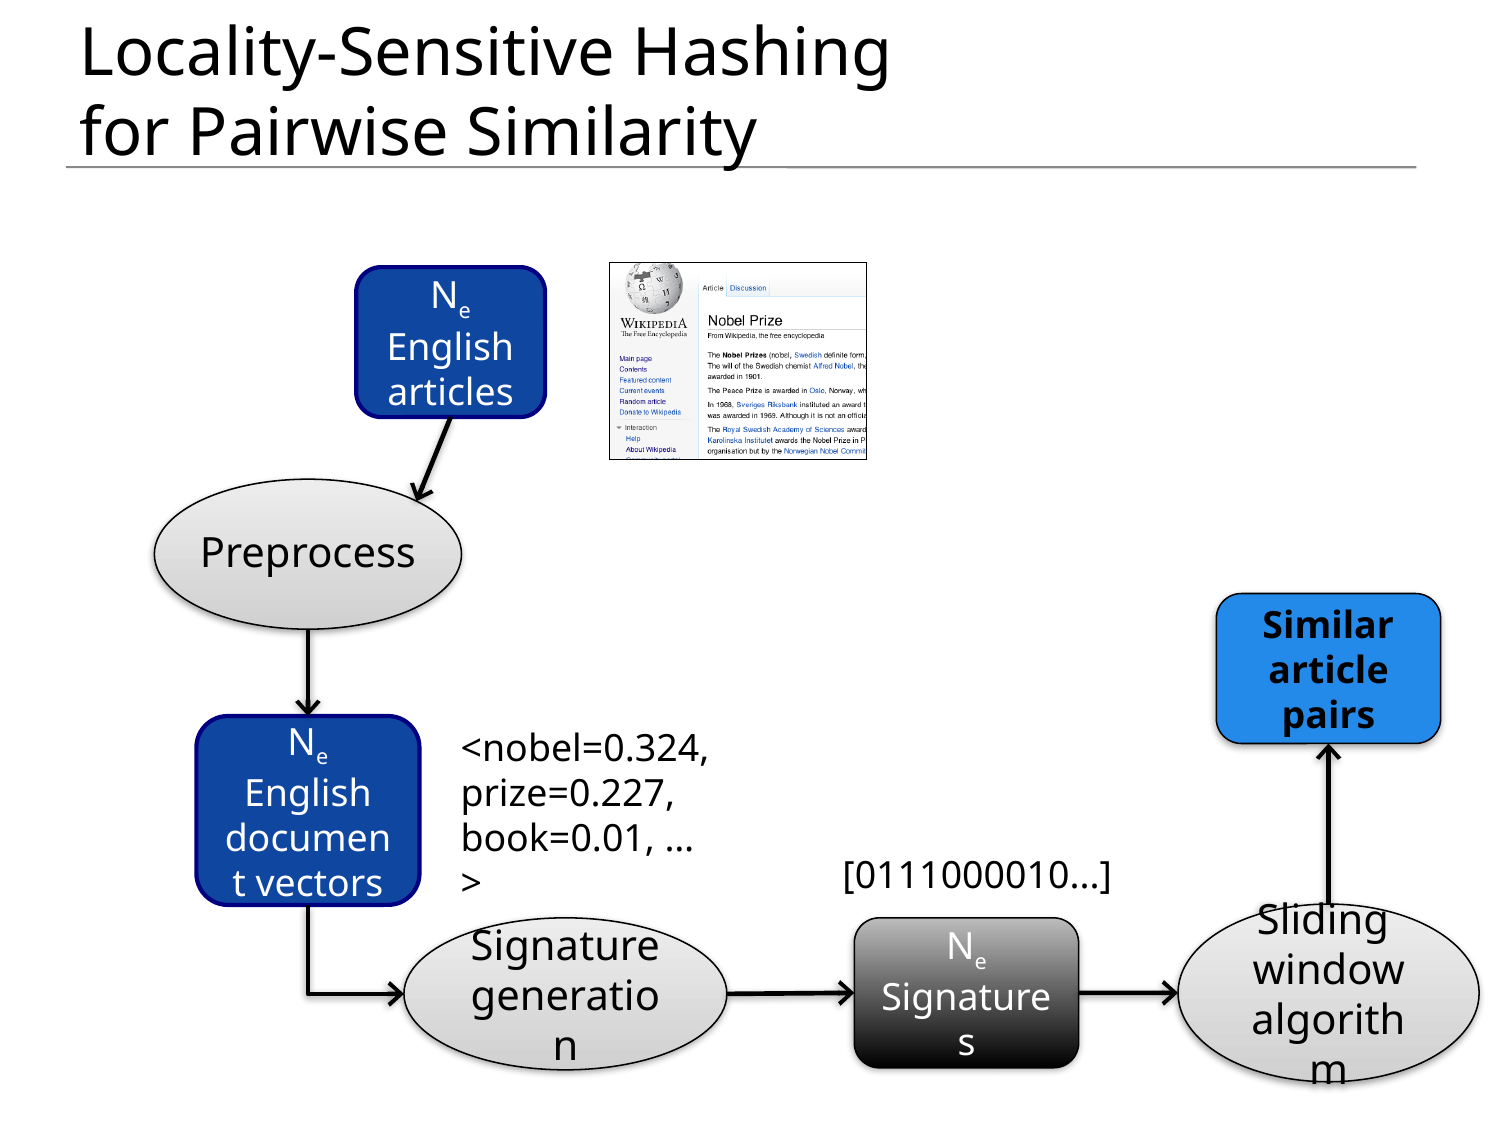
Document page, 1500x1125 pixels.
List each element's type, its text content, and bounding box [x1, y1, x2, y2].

text_box Ne English document vectors [194, 713, 422, 908]
text_box [454, 529, 463, 579]
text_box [311, 901, 401, 998]
text_box [166, 584, 450, 630]
text_box Preprocess [162, 518, 454, 584]
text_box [416, 416, 451, 502]
picture [609, 262, 868, 460]
text_box Ne Signatures [853, 917, 1080, 1069]
text_box Similar article pairs [1215, 592, 1442, 745]
text_box Sliding window algorithm [1177, 903, 1480, 1083]
text_box Signature generation [404, 917, 728, 1071]
text_box <nobel=0.324, prize=0.227, book=0.01, …> [445, 715, 731, 911]
text_box [0111000010...] [827, 843, 1128, 904]
text_box [172, 478, 444, 518]
text_box Ne English articles [354, 265, 548, 420]
text_box Locality-Sensitive Hashing for Pairwise Similarity [64, 0, 1415, 183]
text_box [153, 529, 162, 579]
